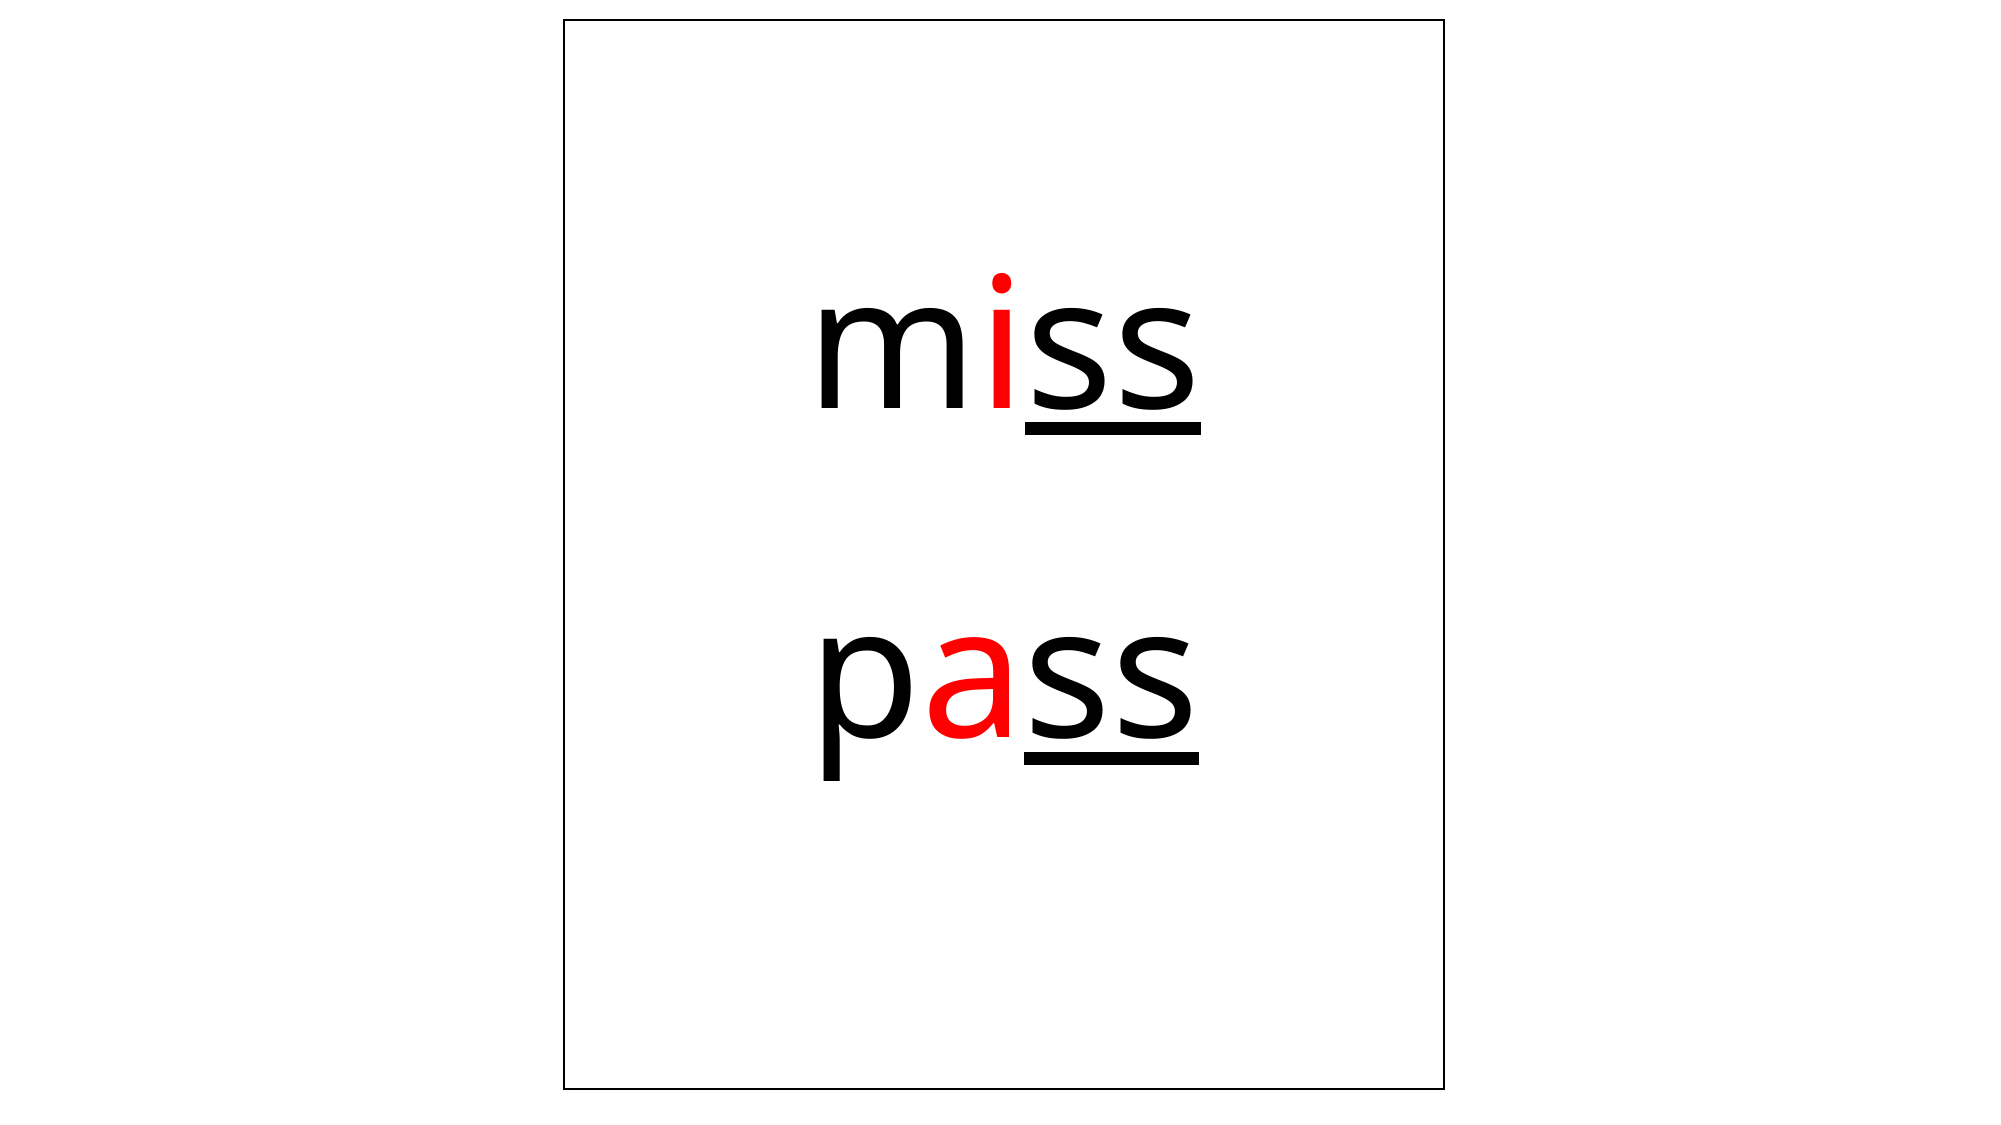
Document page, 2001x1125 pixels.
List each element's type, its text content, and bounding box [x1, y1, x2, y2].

text_box miss pass [563, 19, 1445, 1090]
